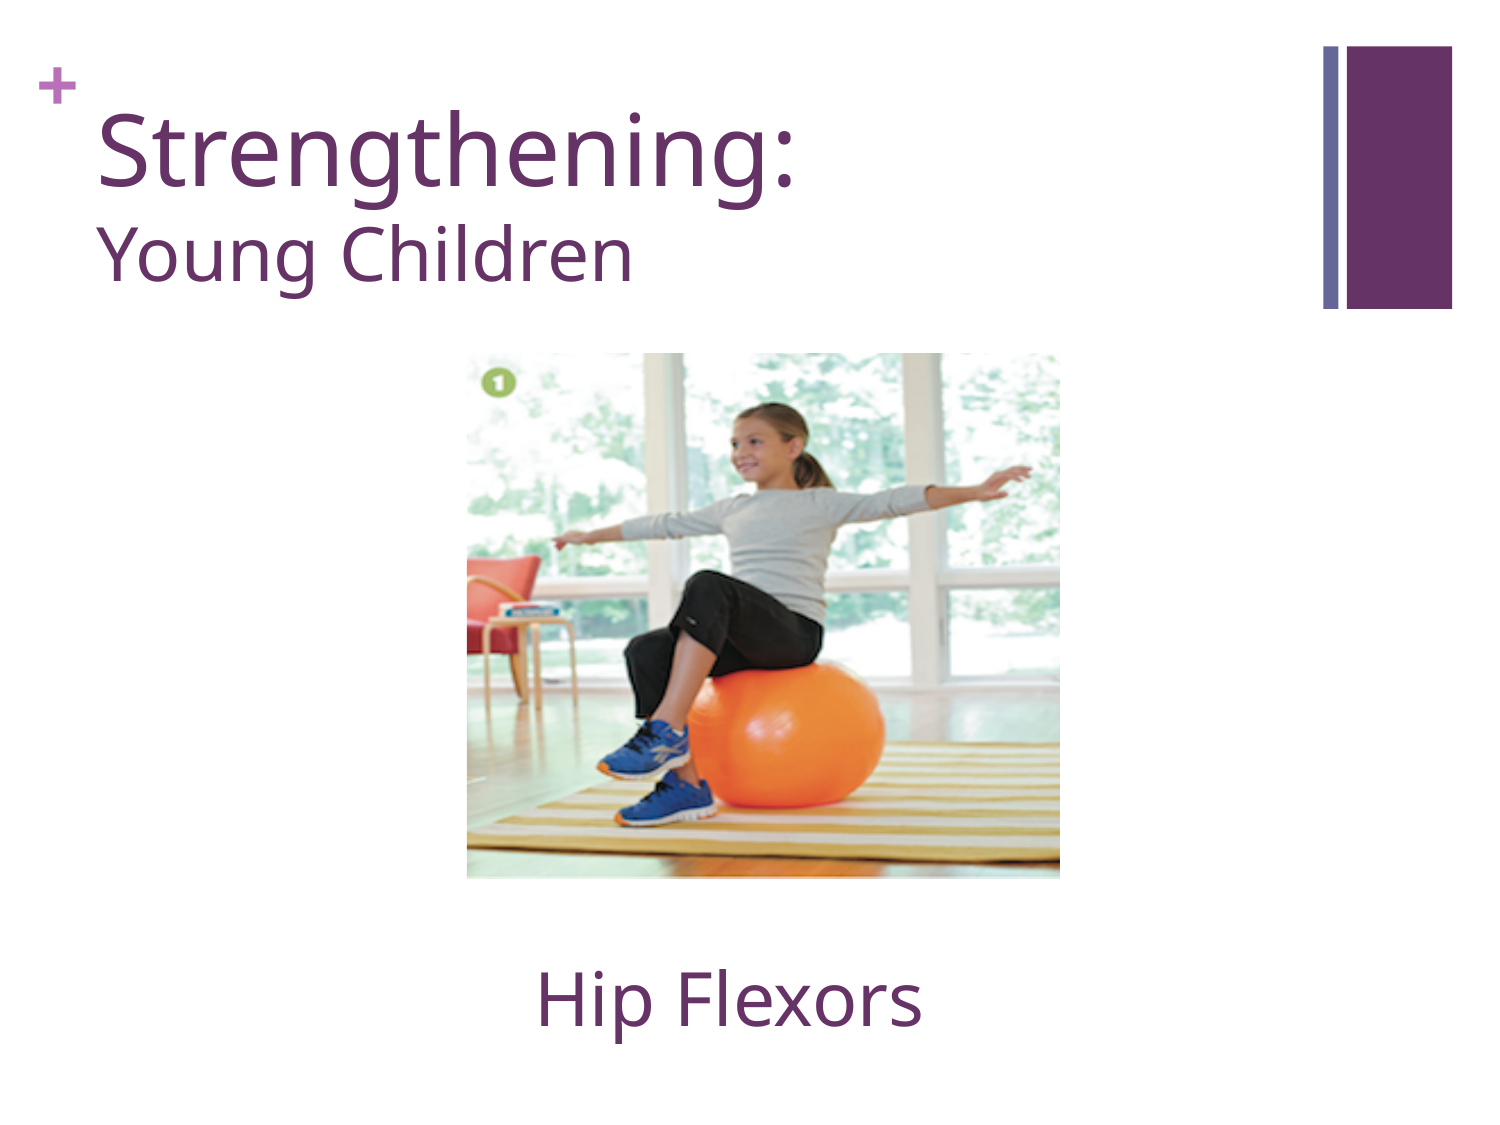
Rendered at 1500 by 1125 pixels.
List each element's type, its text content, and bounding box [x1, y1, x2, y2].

list Hip Flexors [519, 943, 1226, 1072]
title Strengthening: Young Children [81, 79, 1322, 263]
picture [466, 352, 1061, 879]
